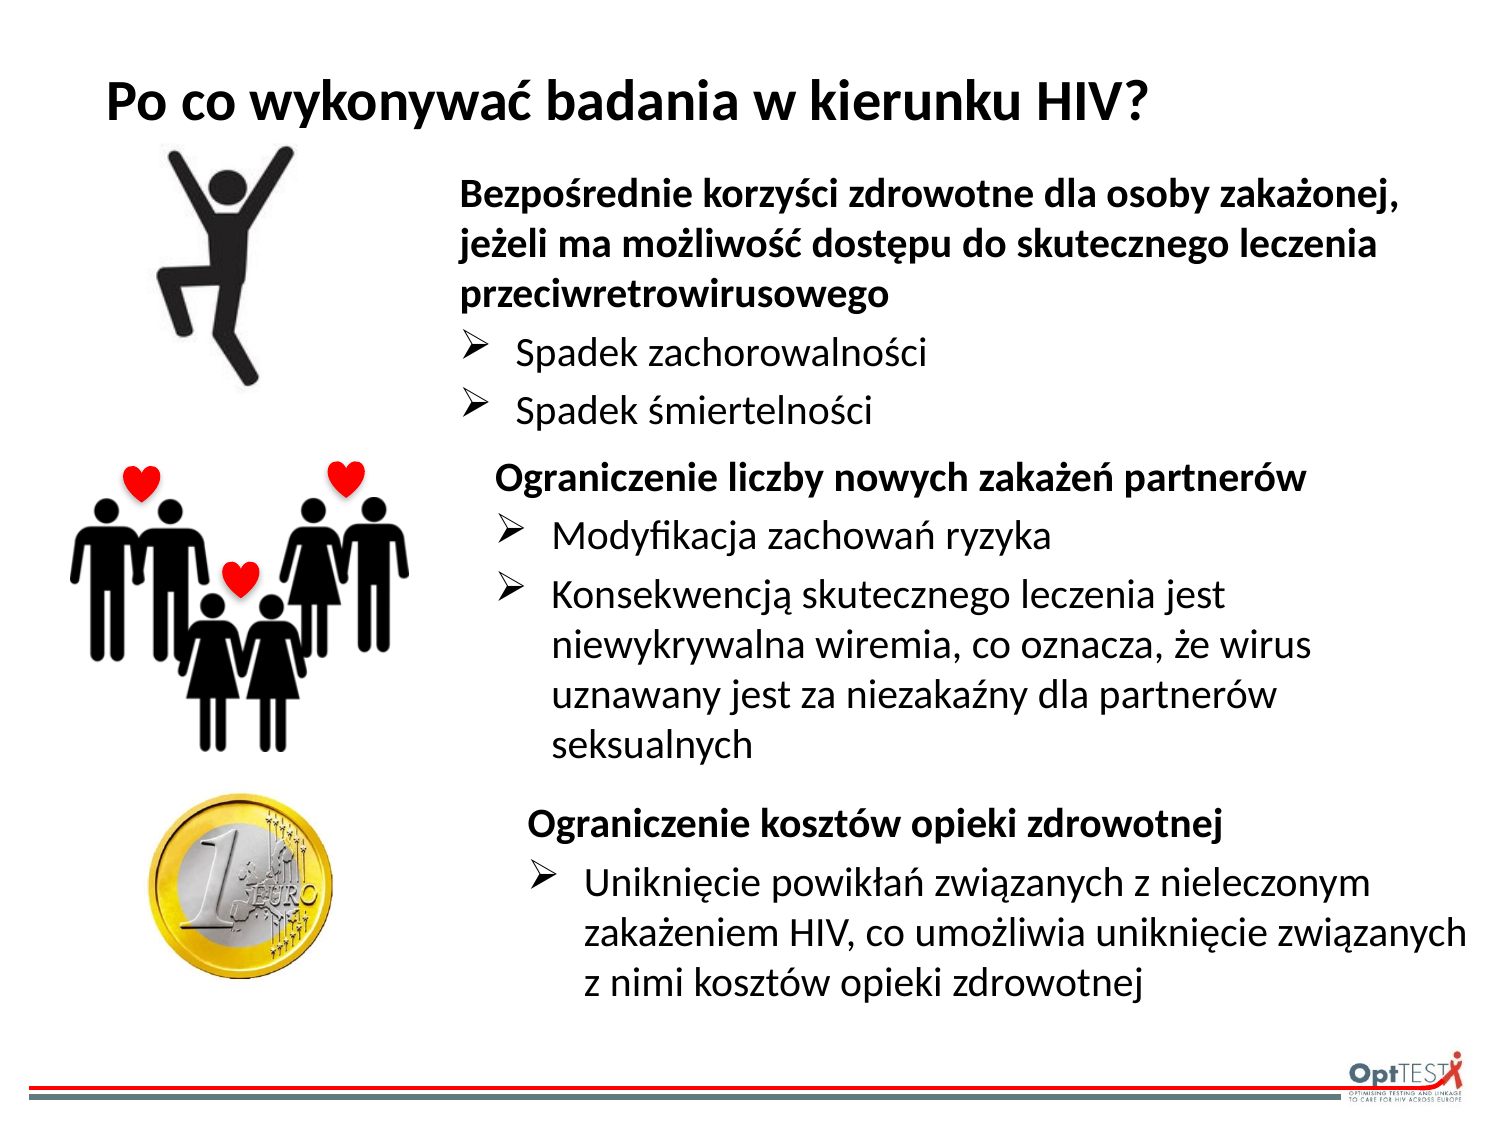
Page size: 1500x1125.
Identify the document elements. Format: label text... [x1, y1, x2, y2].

text_box [327, 461, 365, 495]
picture [142, 789, 337, 986]
picture [140, 128, 329, 420]
text_box [123, 466, 161, 495]
picture [70, 496, 410, 752]
text_box Bezpośrednie korzyści zdrowotne dla osoby zakażonej, jeżeli ma możliwość dostępu do skutecznego leczenia przeciwretrowirusowego Spadek zachorowalności Spadek śmiertelności [431, 159, 1444, 444]
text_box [29, 1046, 1488, 1109]
title Po co wykonywać badania w kierunku HIV? [91, 54, 1444, 161]
text_box Ograniczenie liczby nowych zakażeń partnerów Modyfikacja zachowań ryzyka Konsekwencją skutecznego leczenia jest niewykrywalna wiremia, co oznacza, że wirus uznawany jest za niezakaźny dla partnerów seksualnych [466, 443, 1500, 752]
text_box Ograniczenie kosztów opieki zdrowotnej Uniknięcie powikłań związanych z nieleczonym zakażeniem HIV, co umożliwia uniknięcie związanych z nimi kosztów opieki zdrowotnej [499, 789, 1500, 1045]
